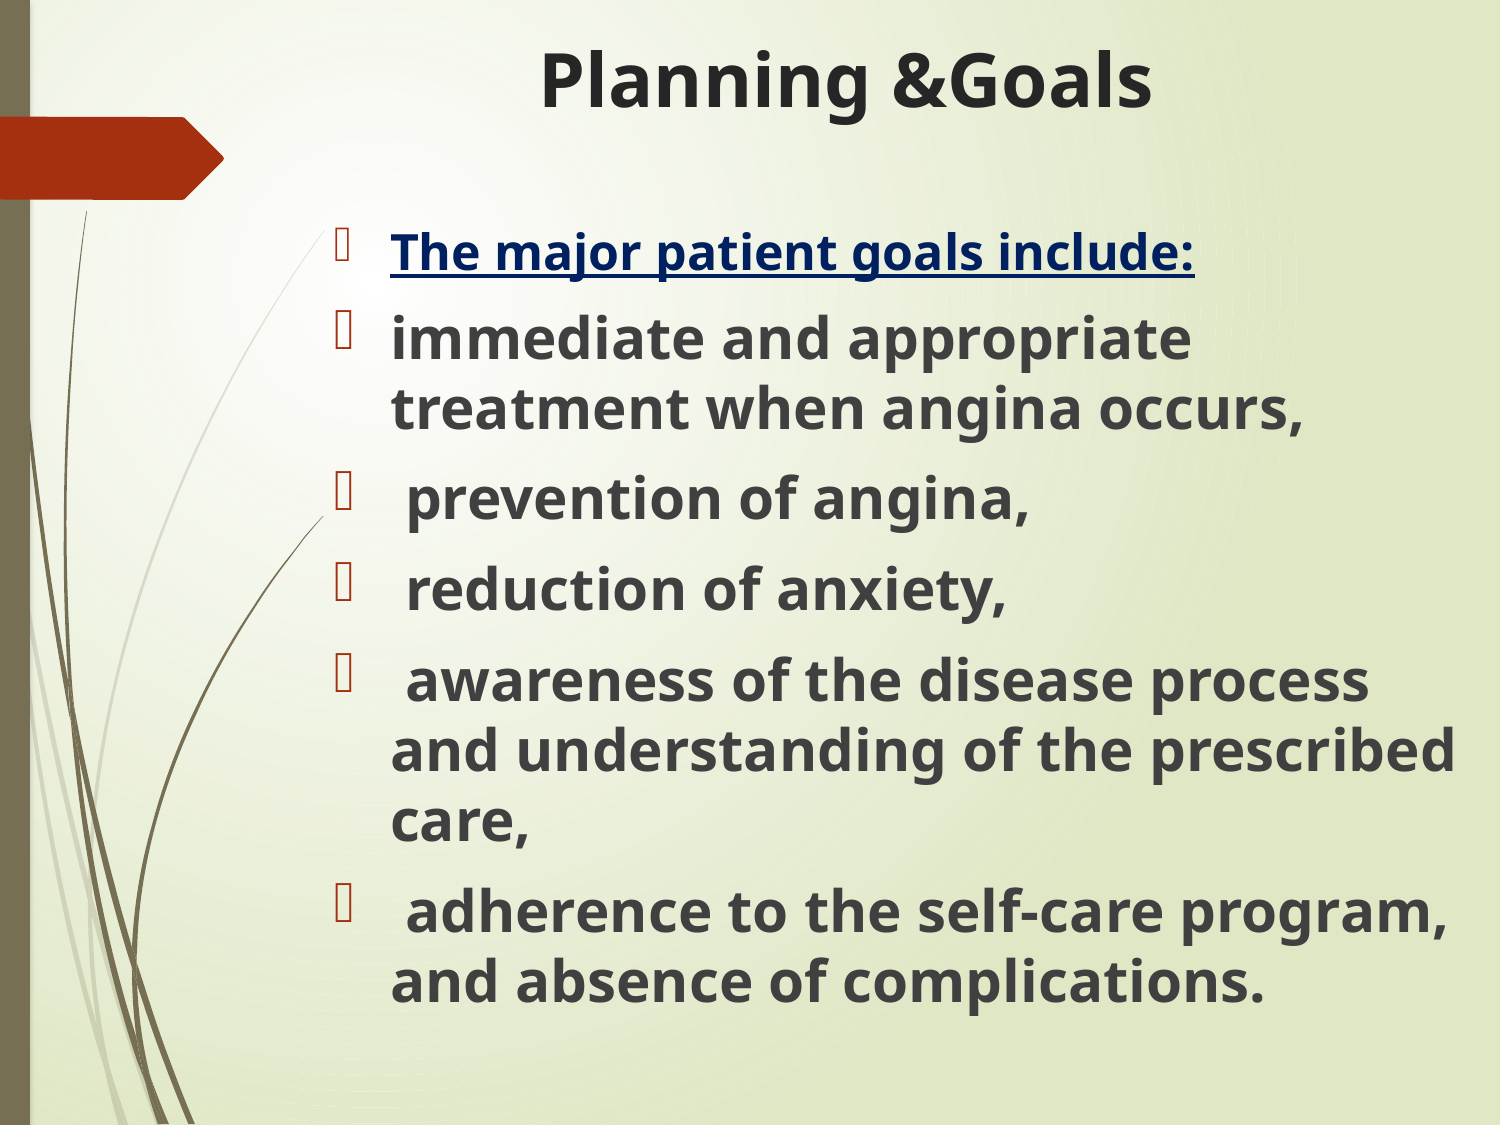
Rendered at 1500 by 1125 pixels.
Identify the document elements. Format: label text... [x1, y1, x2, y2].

list The major patient goals include: immediate and appropriate treatment when angina occurs, prevention of angina, reduction of anxiety, awareness of the disease process and understanding of the prescribed care, adherence to the self-care program, and absence of complications. [318, 212, 1500, 1125]
title Planning &Goals [249, 24, 1463, 213]
